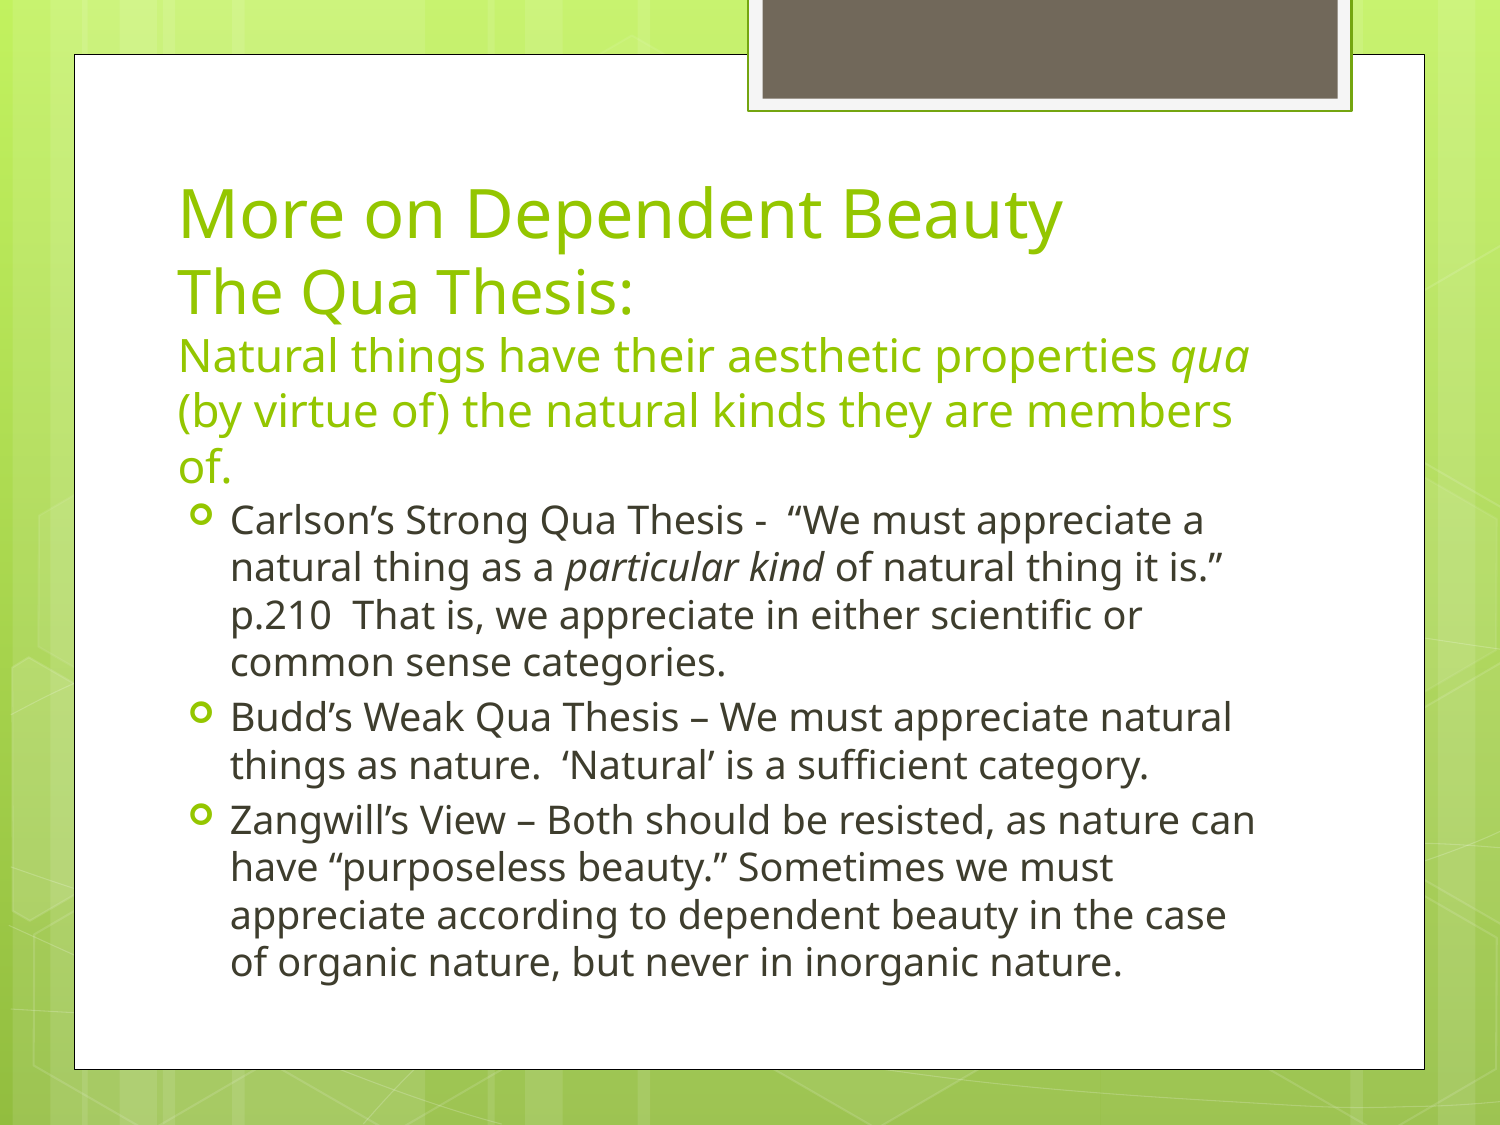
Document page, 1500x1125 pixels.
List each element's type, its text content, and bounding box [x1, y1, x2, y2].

title More on Dependent Beauty The Qua Thesis: Natural things have their aesthetic properties qua (by virtue of) the natural kinds they are members of. [162, 162, 1315, 500]
list Carlson’s Strong Qua Thesis - “We must appreciate a natural thing as a particular kind of natural thing it is.” p.210 That is, we appreciate in either scientific or common sense categories. Budd’s Weak Qua Thesis – We must appreciate natural things as nature. ‘Natural’ is a sufficient category. Zangwill’s View – Both should be resisted, as nature can have “purposeless beauty.” Sometimes we must appreciate according to dependent beauty in the case of organic nature, but never in inorganic nature. [162, 487, 1275, 1064]
